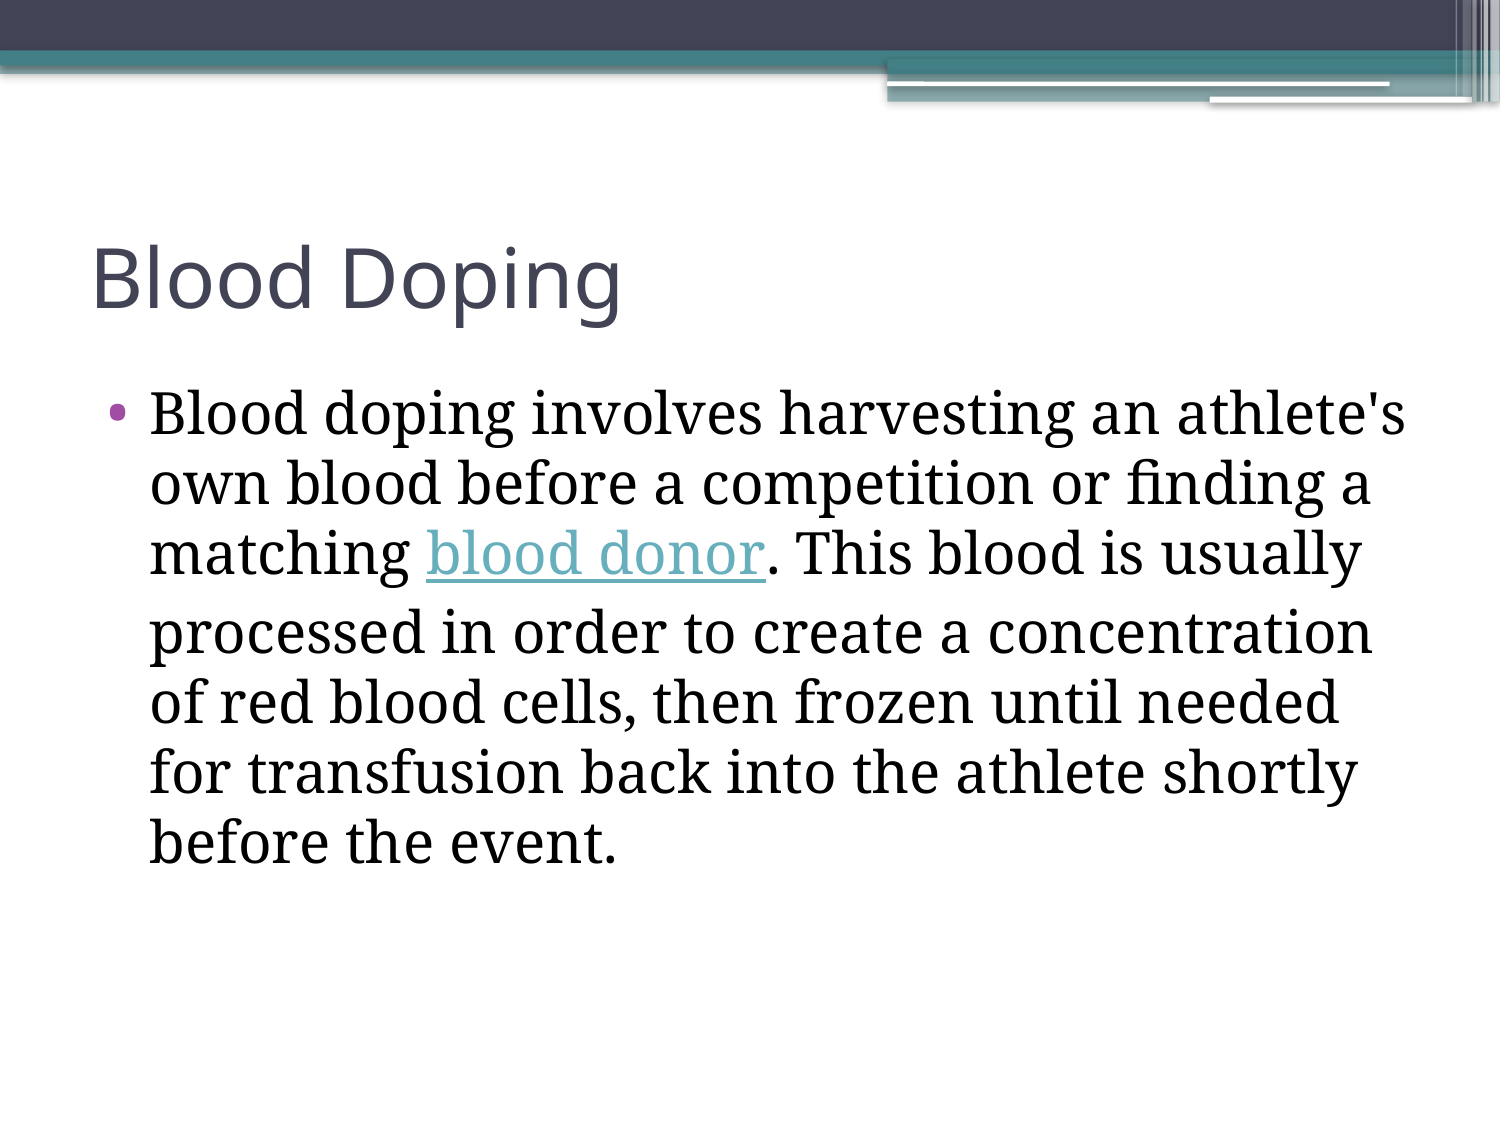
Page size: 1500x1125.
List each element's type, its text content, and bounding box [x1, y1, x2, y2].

list Blood doping involves harvesting an athlete's own blood before a competition or finding a matching blood donor. This blood is usually processed in order to create a concentration of red blood cells, then frozen until needed for transfusion back into the athlete shortly before the event. [75, 368, 1425, 1079]
title Blood Doping [75, 187, 1425, 363]
